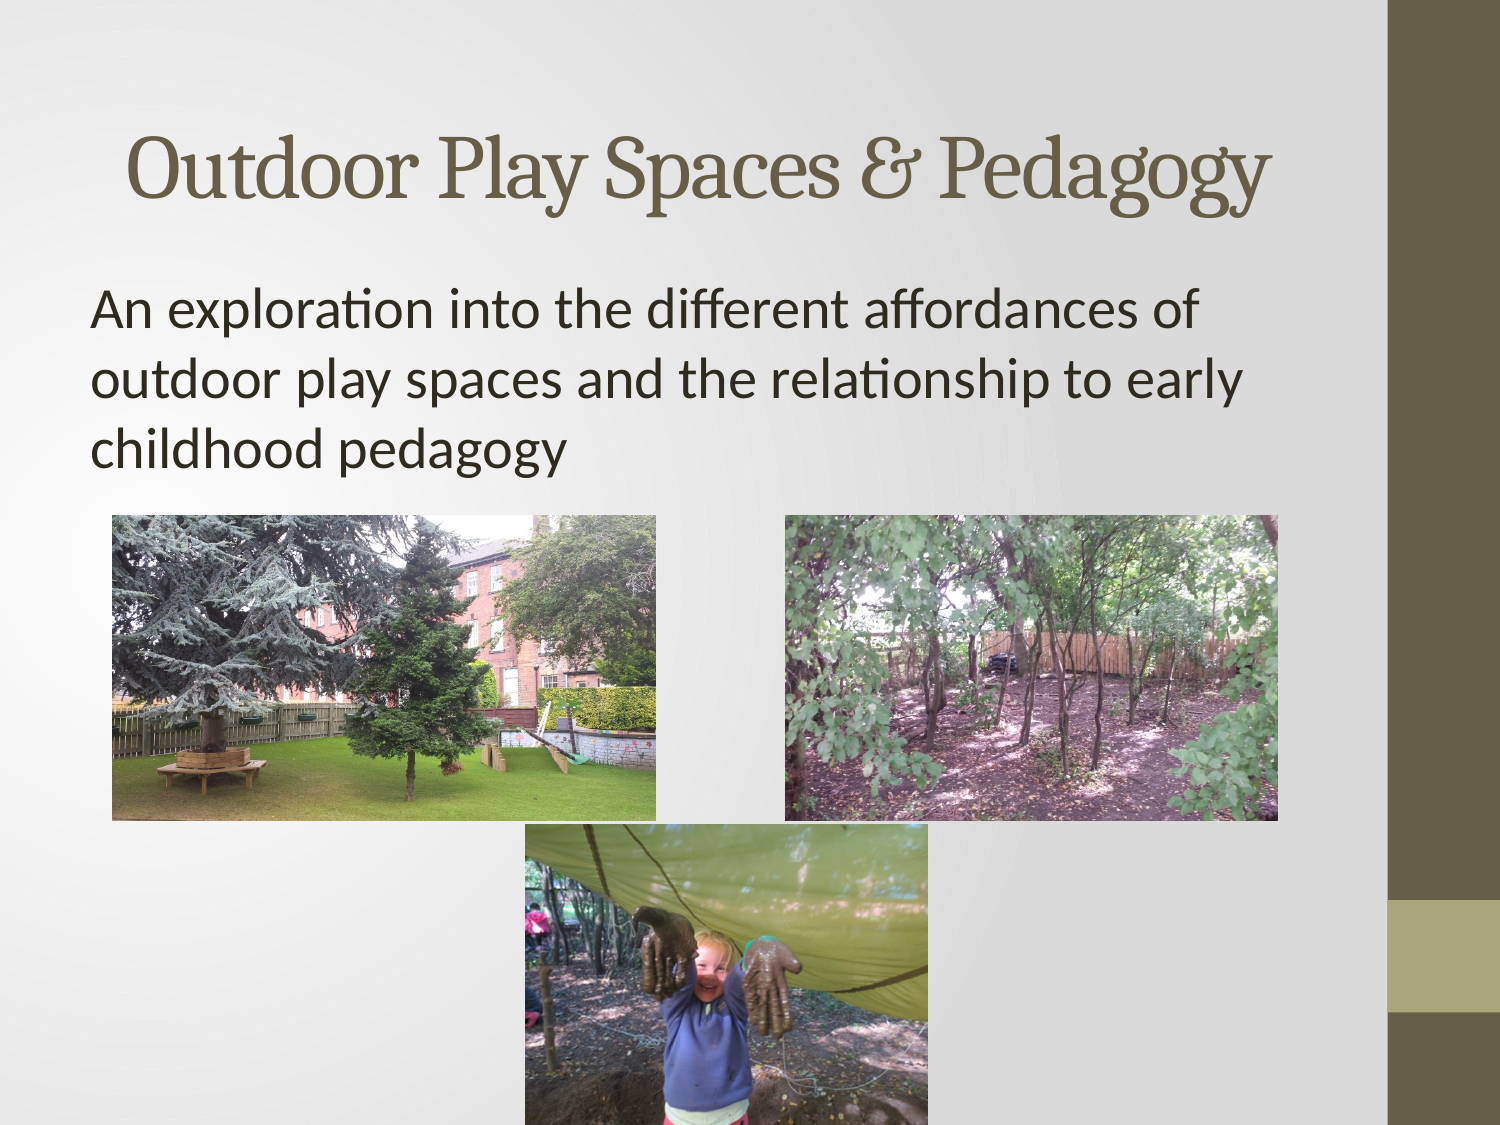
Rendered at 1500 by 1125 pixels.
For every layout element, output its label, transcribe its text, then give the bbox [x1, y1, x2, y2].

picture [111, 514, 656, 822]
title Outdoor Play Spaces & Pedagogy [75, 45, 1325, 262]
list An exploration into the different affordances of outdoor play spaces and the relationship to early childhood pedagogy [75, 262, 1325, 1050]
picture [525, 823, 928, 1125]
picture [784, 514, 1278, 822]
